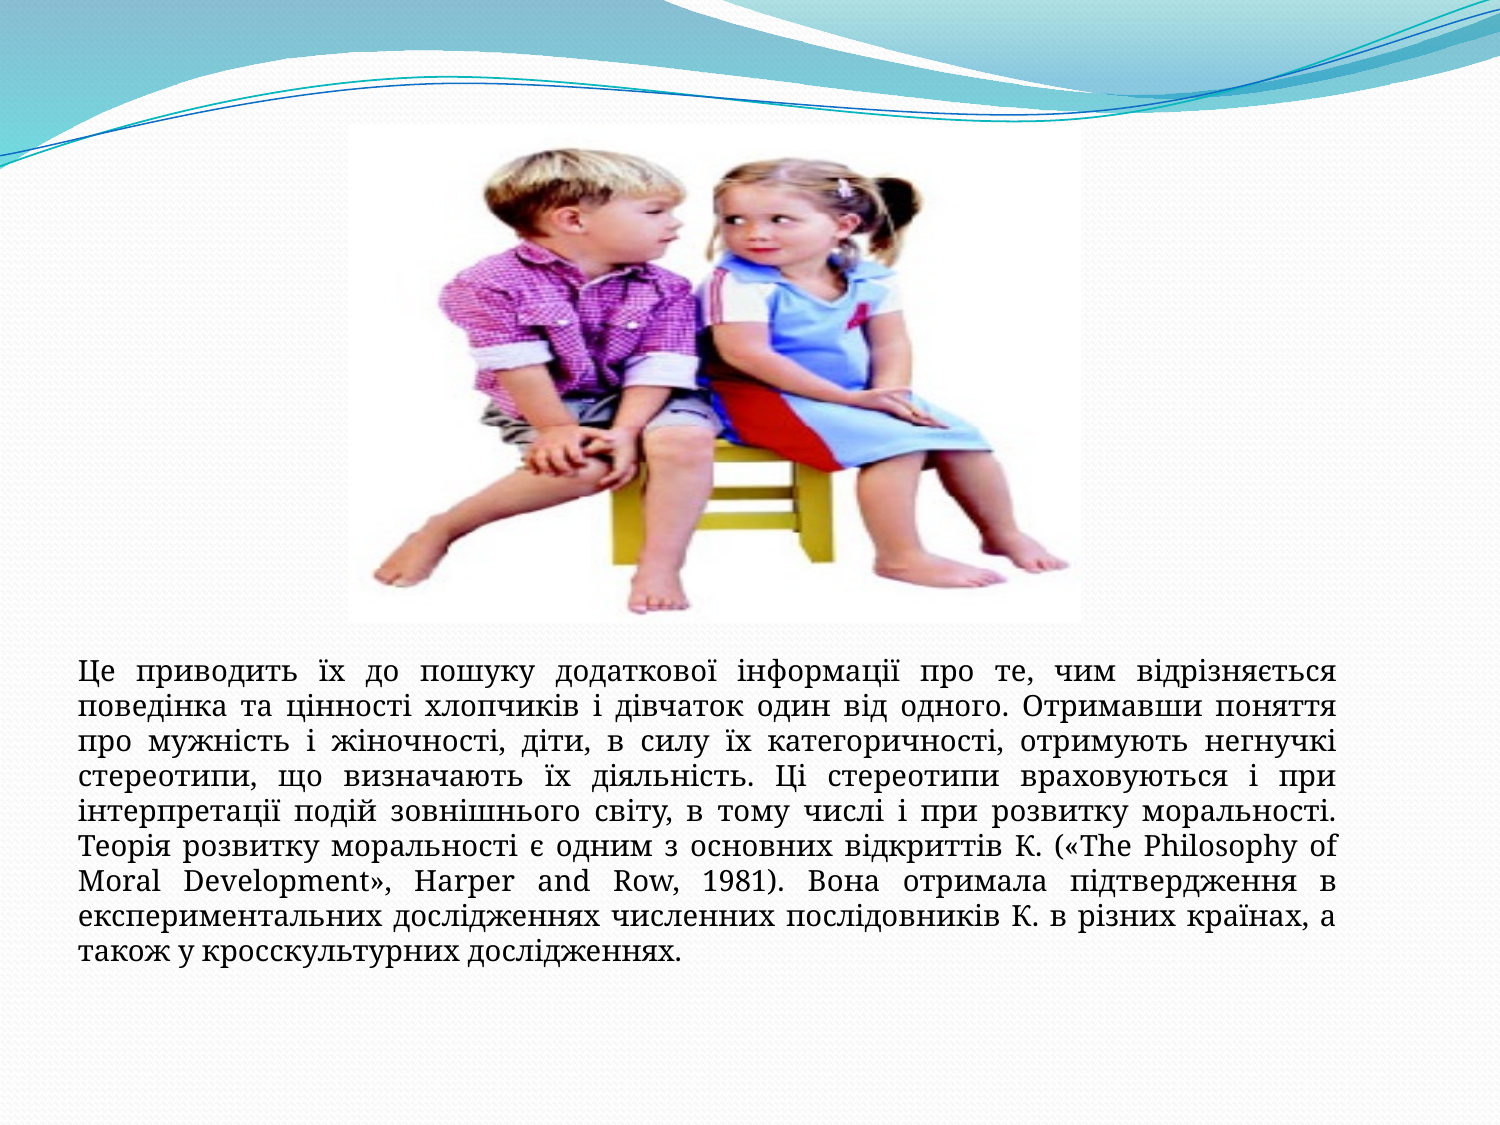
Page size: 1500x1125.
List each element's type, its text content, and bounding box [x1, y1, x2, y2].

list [348, 125, 1081, 622]
list Це приводить їх до пошуку додаткової інформації про те, чим відрізняється поведінка та цінності хлопчиків і дівчаток один від одного. Отримавши поняття про мужність і жіночності, діти, в силу їх категоричності, отримують негнучкі стереотипи, що визначають їх діяльність. Ці стереотипи враховуються і при інтерпретації подій зовнішнього світу, в тому числі і при розвитку моральності. Теорія розвитку моральності є одним з основних відкриттів К. («The Philosophy of Moral Development», Harper and Row, 1981). Вона отримала підтвердження в експериментальних дослідженнях численних послідовників К. в різних країнах, а також у кросскультурних дослідженнях. [75, 645, 1341, 1071]
